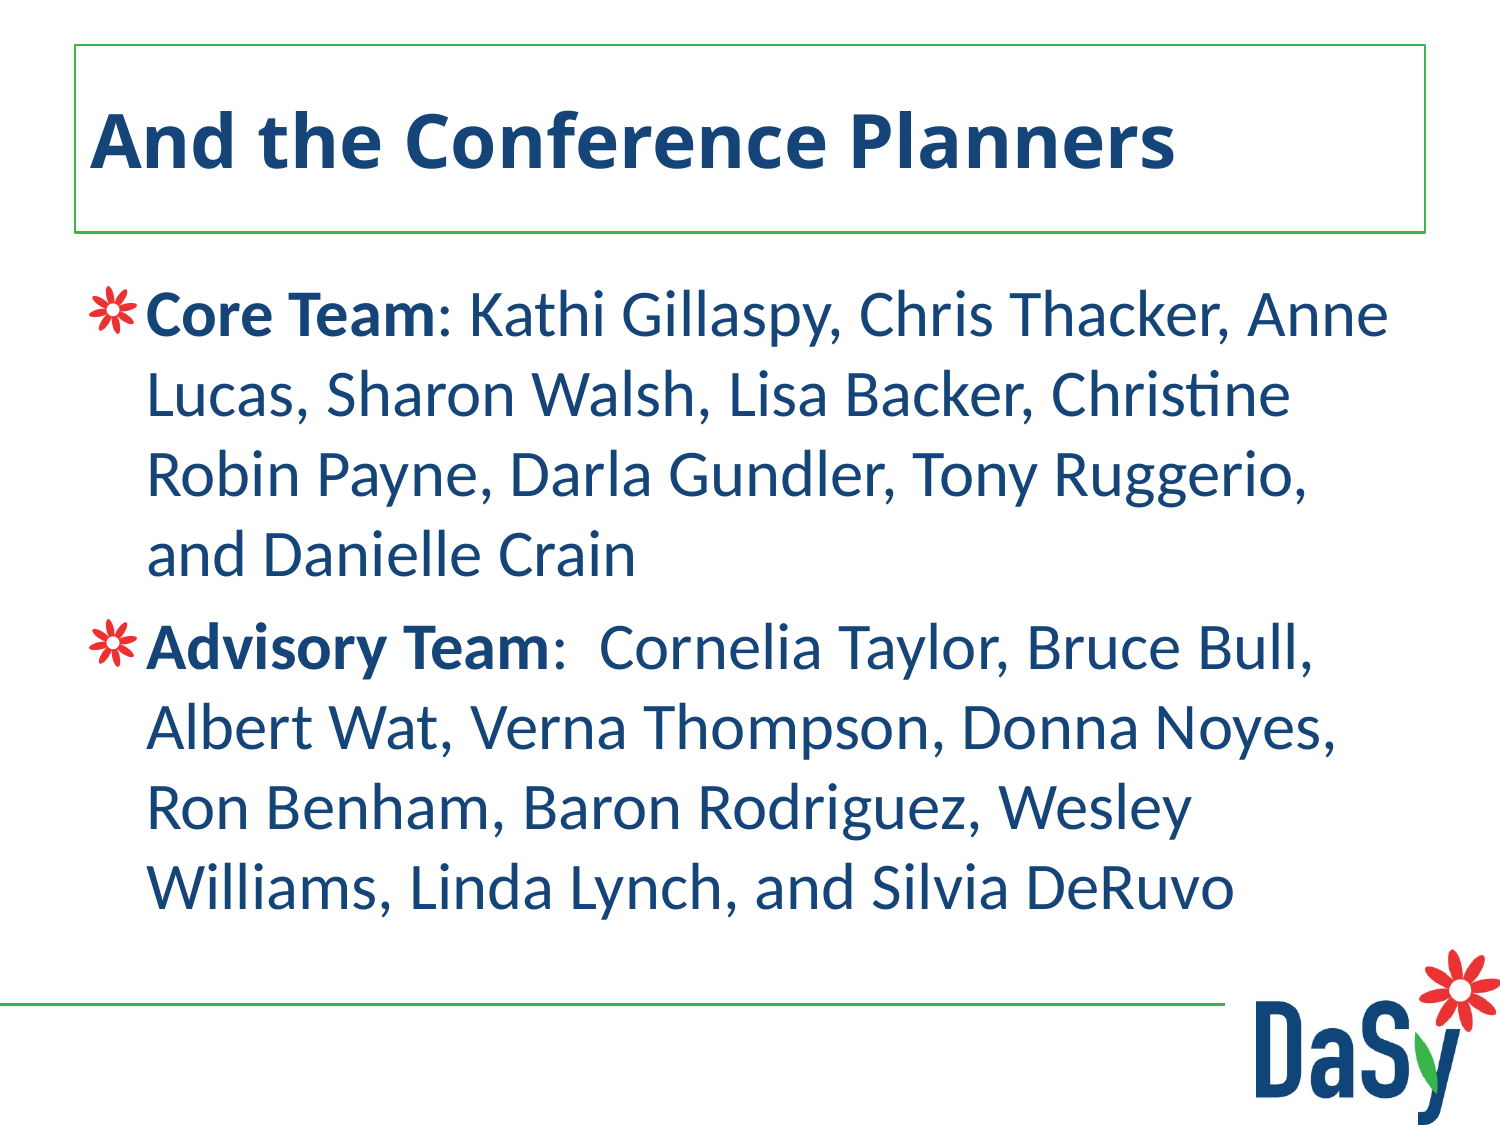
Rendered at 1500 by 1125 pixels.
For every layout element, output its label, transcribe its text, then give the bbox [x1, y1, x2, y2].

picture [89, 286, 137, 334]
picture [1256, 949, 1500, 1125]
list Core Team: Kathi Gillaspy, Chris Thacker, Anne Lucas, Sharon Walsh, Lisa Backer, Christine Robin Payne, Darla Gundler, Tony Ruggerio, and Danielle Crain Advisory Team: Cornelia Taylor, Bruce Bull, Albert Wat, Verna Thompson, Donna Noyes, Ron Benham, Baron Rodriguez, Wesley Williams, Linda Lynch, and Silvia DeRuvo [75, 262, 1425, 925]
title And the Conference Planners [74, 44, 1426, 234]
picture [89, 619, 137, 667]
